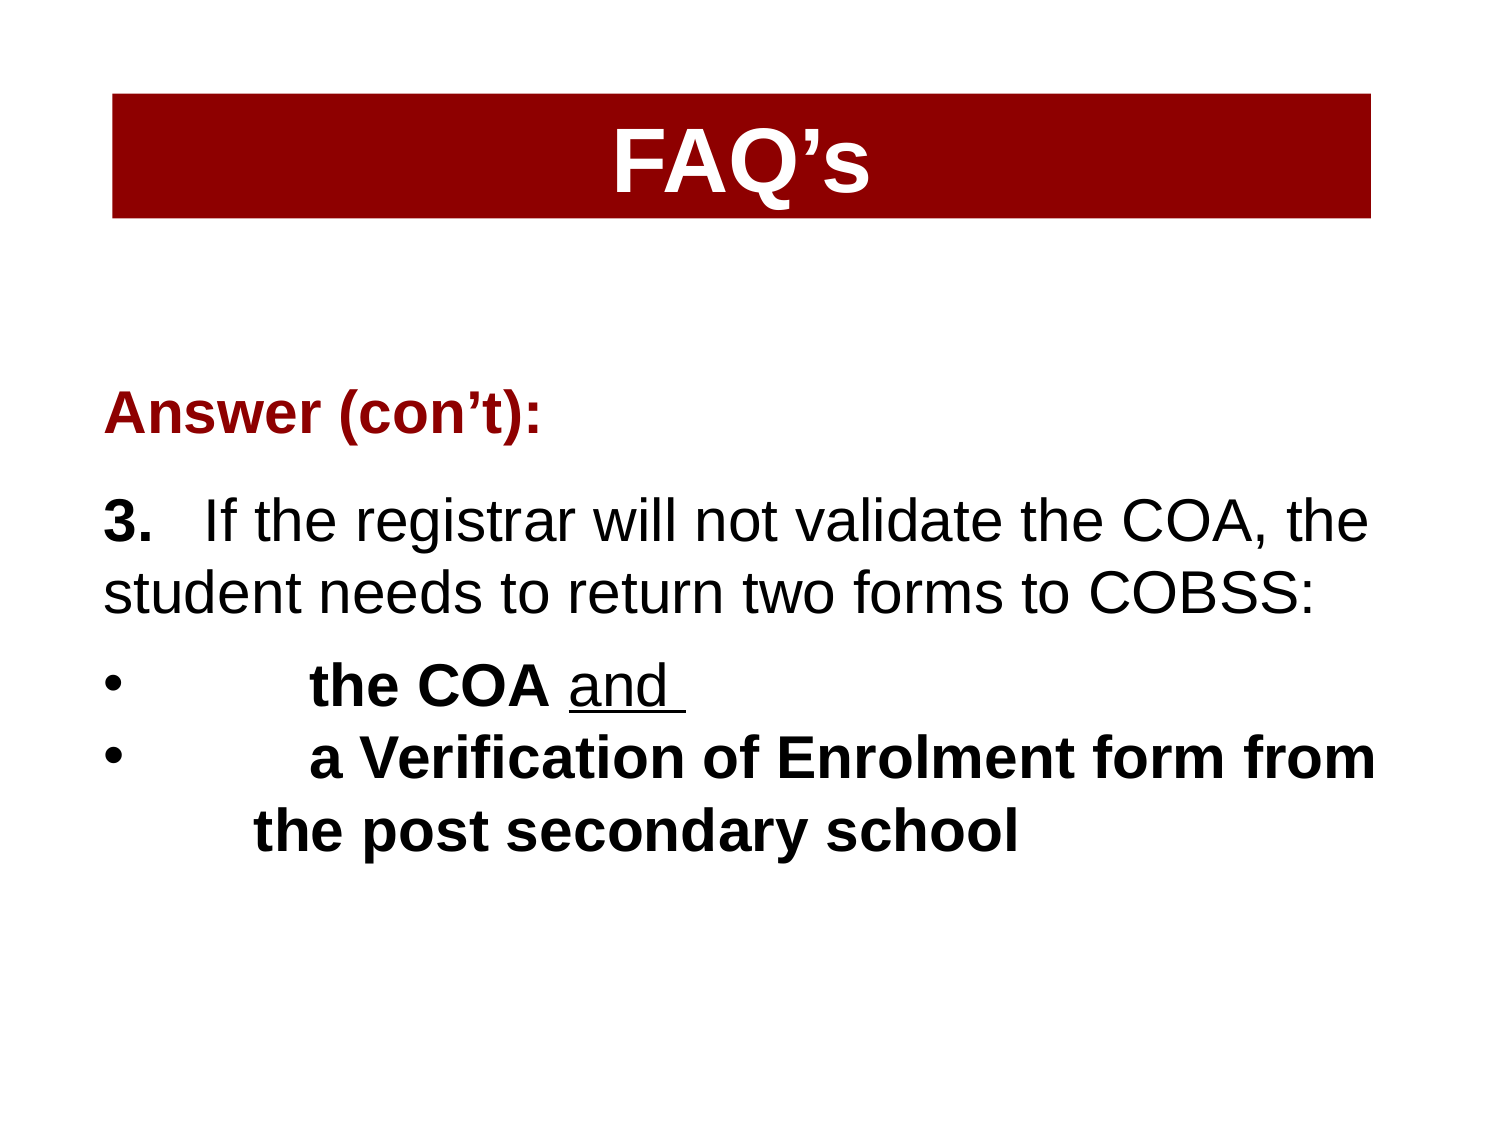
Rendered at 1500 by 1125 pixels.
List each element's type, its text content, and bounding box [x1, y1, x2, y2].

text_box FAQ’s [112, 93, 1371, 219]
text_box Answer (con’t): 3. If the registrar will not validate the COA, the student needs to return two forms to COBSS: the COA and a Verification of Enrolment form from the post secondary school [88, 306, 1403, 871]
